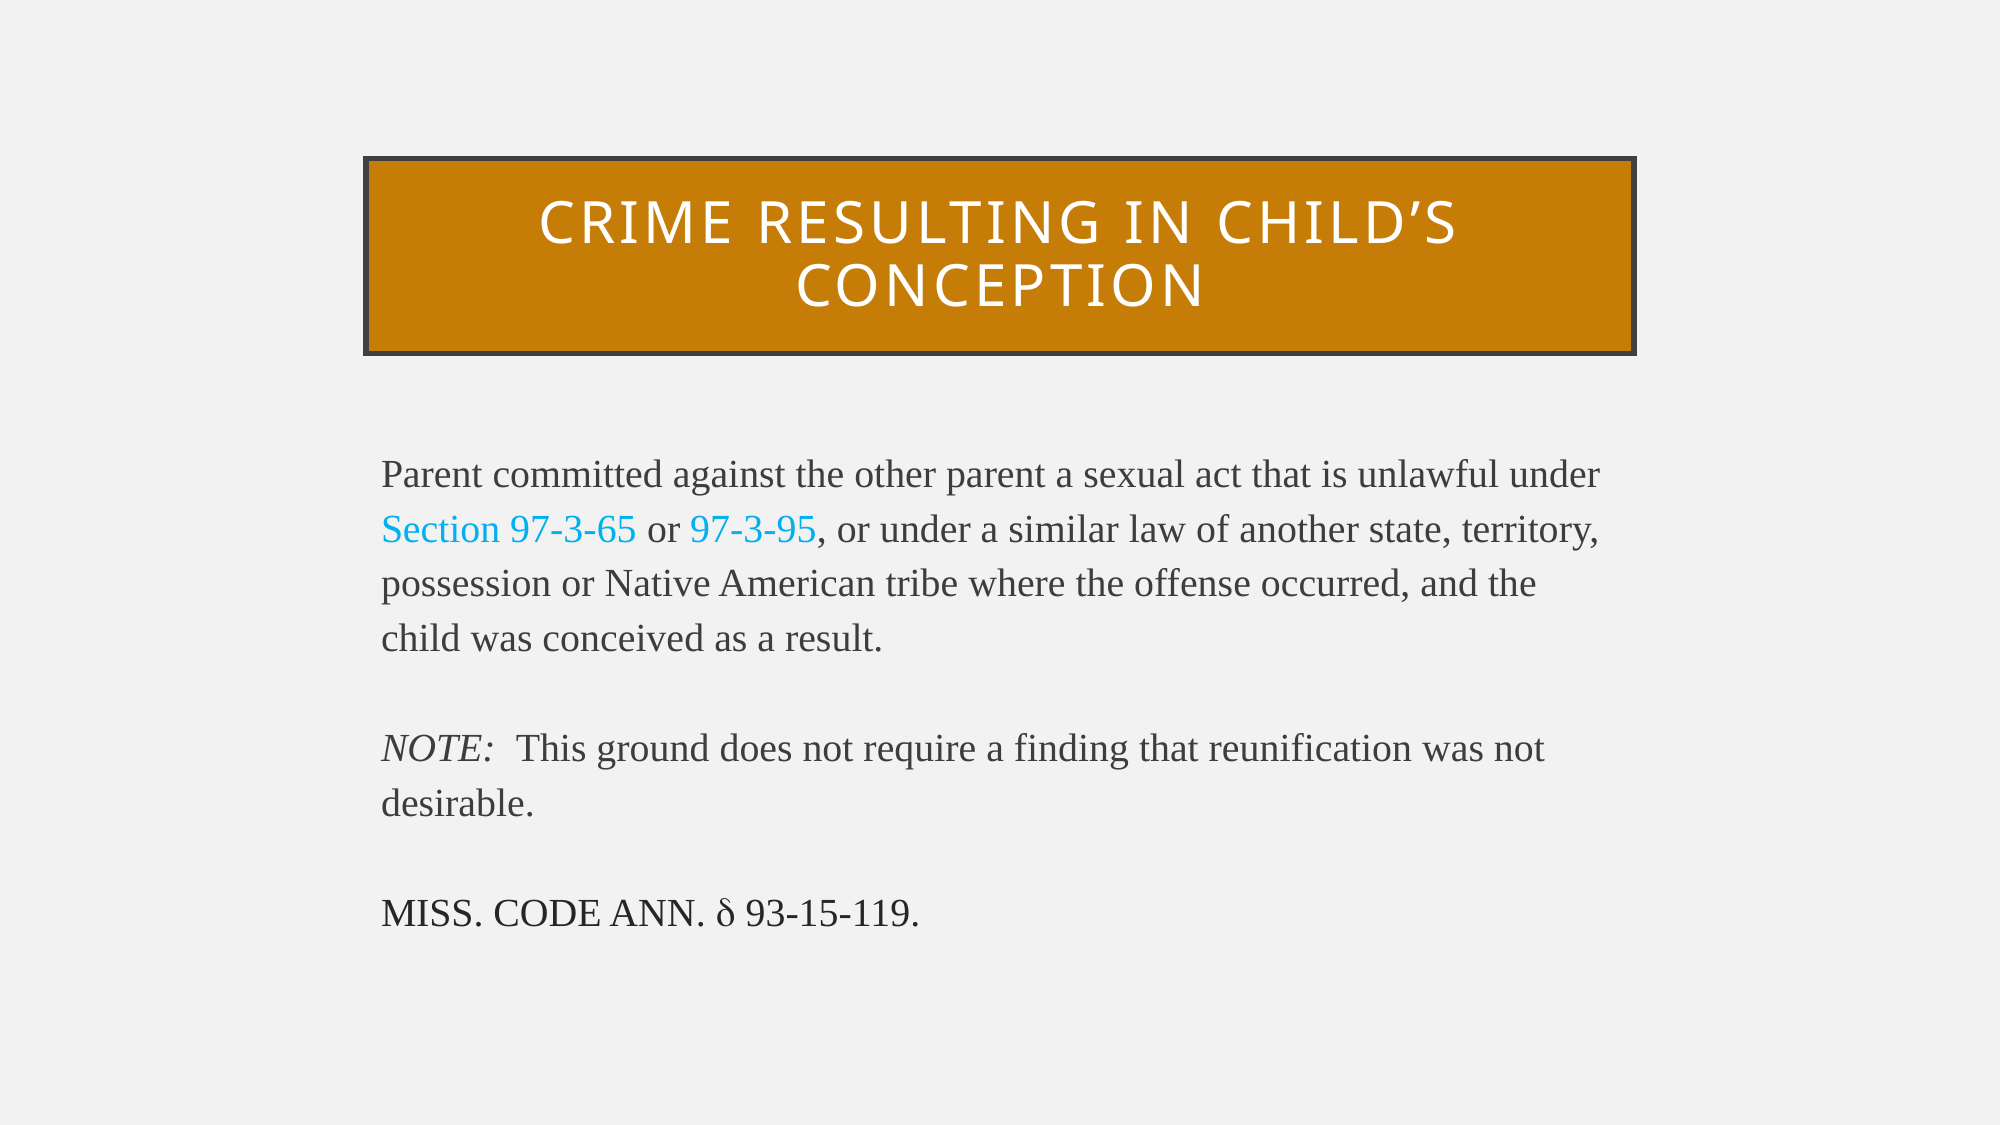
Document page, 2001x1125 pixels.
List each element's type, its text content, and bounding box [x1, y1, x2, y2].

title Crime resulting in child’s conception [363, 156, 1637, 356]
list Parent committed against the other parent a sexual act that is unlawful under Section 97-3-65 or 97-3-95, or under a similar law of another state, territory, possession or Native American tribe where the offense occurred, and the child was conceived as a result. NOTE: This ground does not require a finding that reunification was not desirable. Miss. Code Ann.  93-15-119. [366, 432, 1634, 942]
